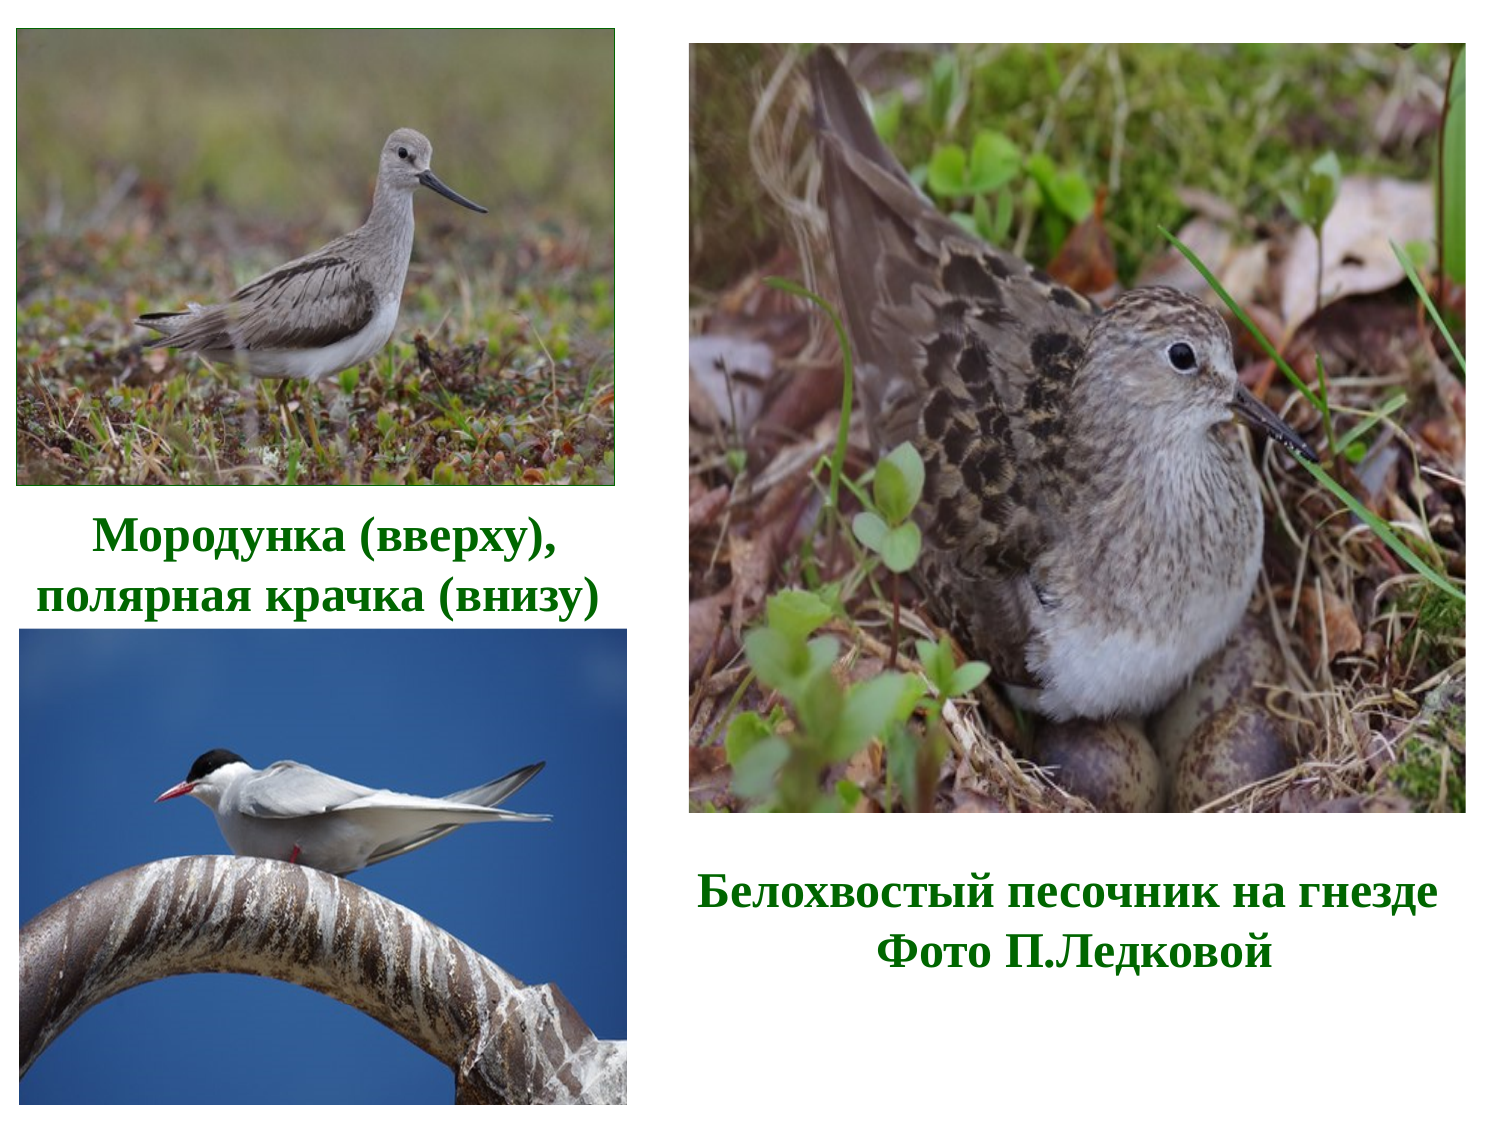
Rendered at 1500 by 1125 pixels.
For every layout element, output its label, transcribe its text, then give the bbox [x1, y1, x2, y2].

text_box Мородунка (вверху), полярная крачка (внизу) [0, 493, 650, 629]
text_box Белохвостый песочник на гнезде Фото П.Ледковой [675, 849, 1461, 985]
picture [18, 555, 628, 1105]
picture [16, 28, 615, 486]
picture [688, 43, 1467, 813]
